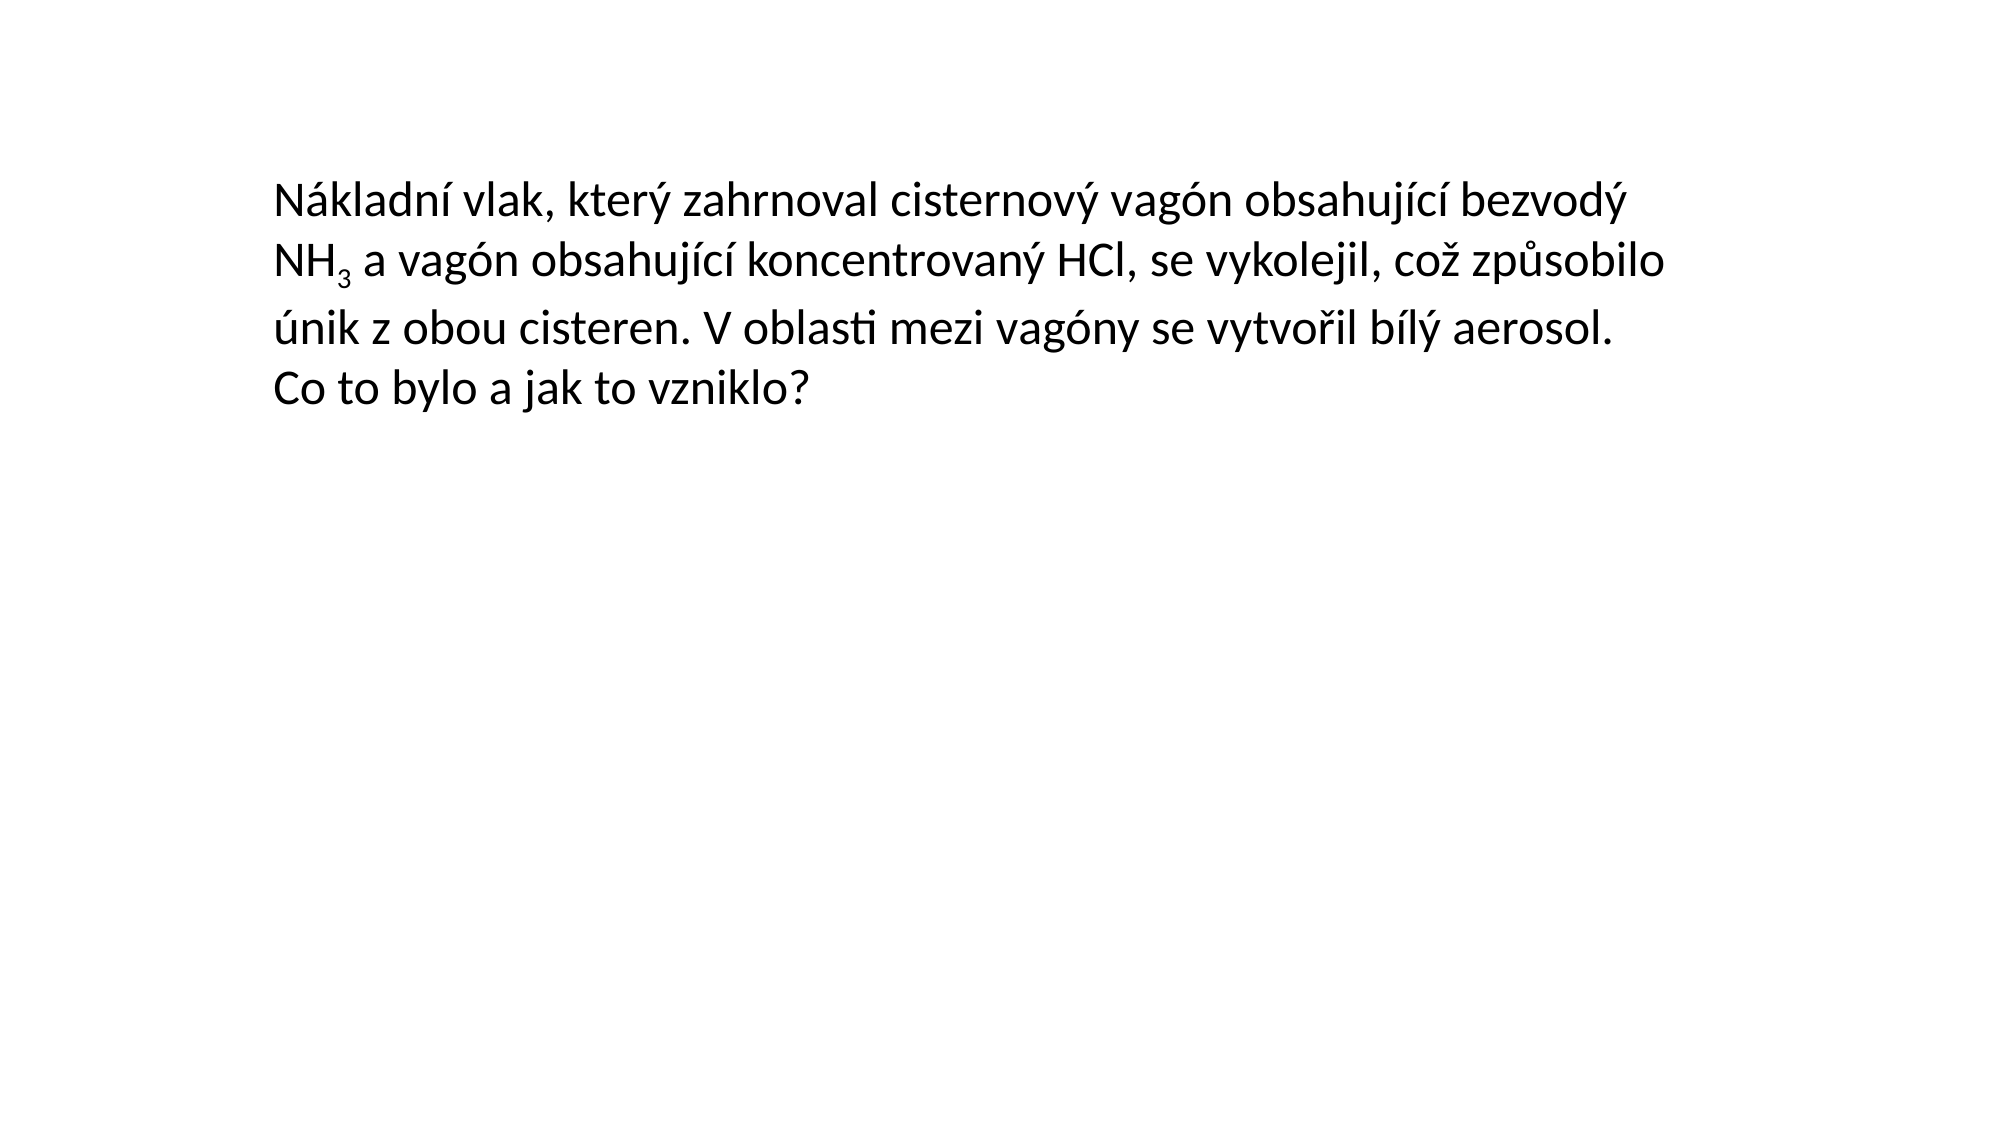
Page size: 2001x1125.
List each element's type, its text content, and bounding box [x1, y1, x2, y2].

text_box Nákladní vlak, který zahrnoval cisternový vagón obsahující bezvodý NH3 a vagón obsahující koncentrovaný HCl, se vykolejil, což způsobilo únik z obou cisteren. V oblasti mezi vagóny se vytvořil bílý aerosol. Co to bylo a jak to vzniklo? [258, 158, 1715, 422]
